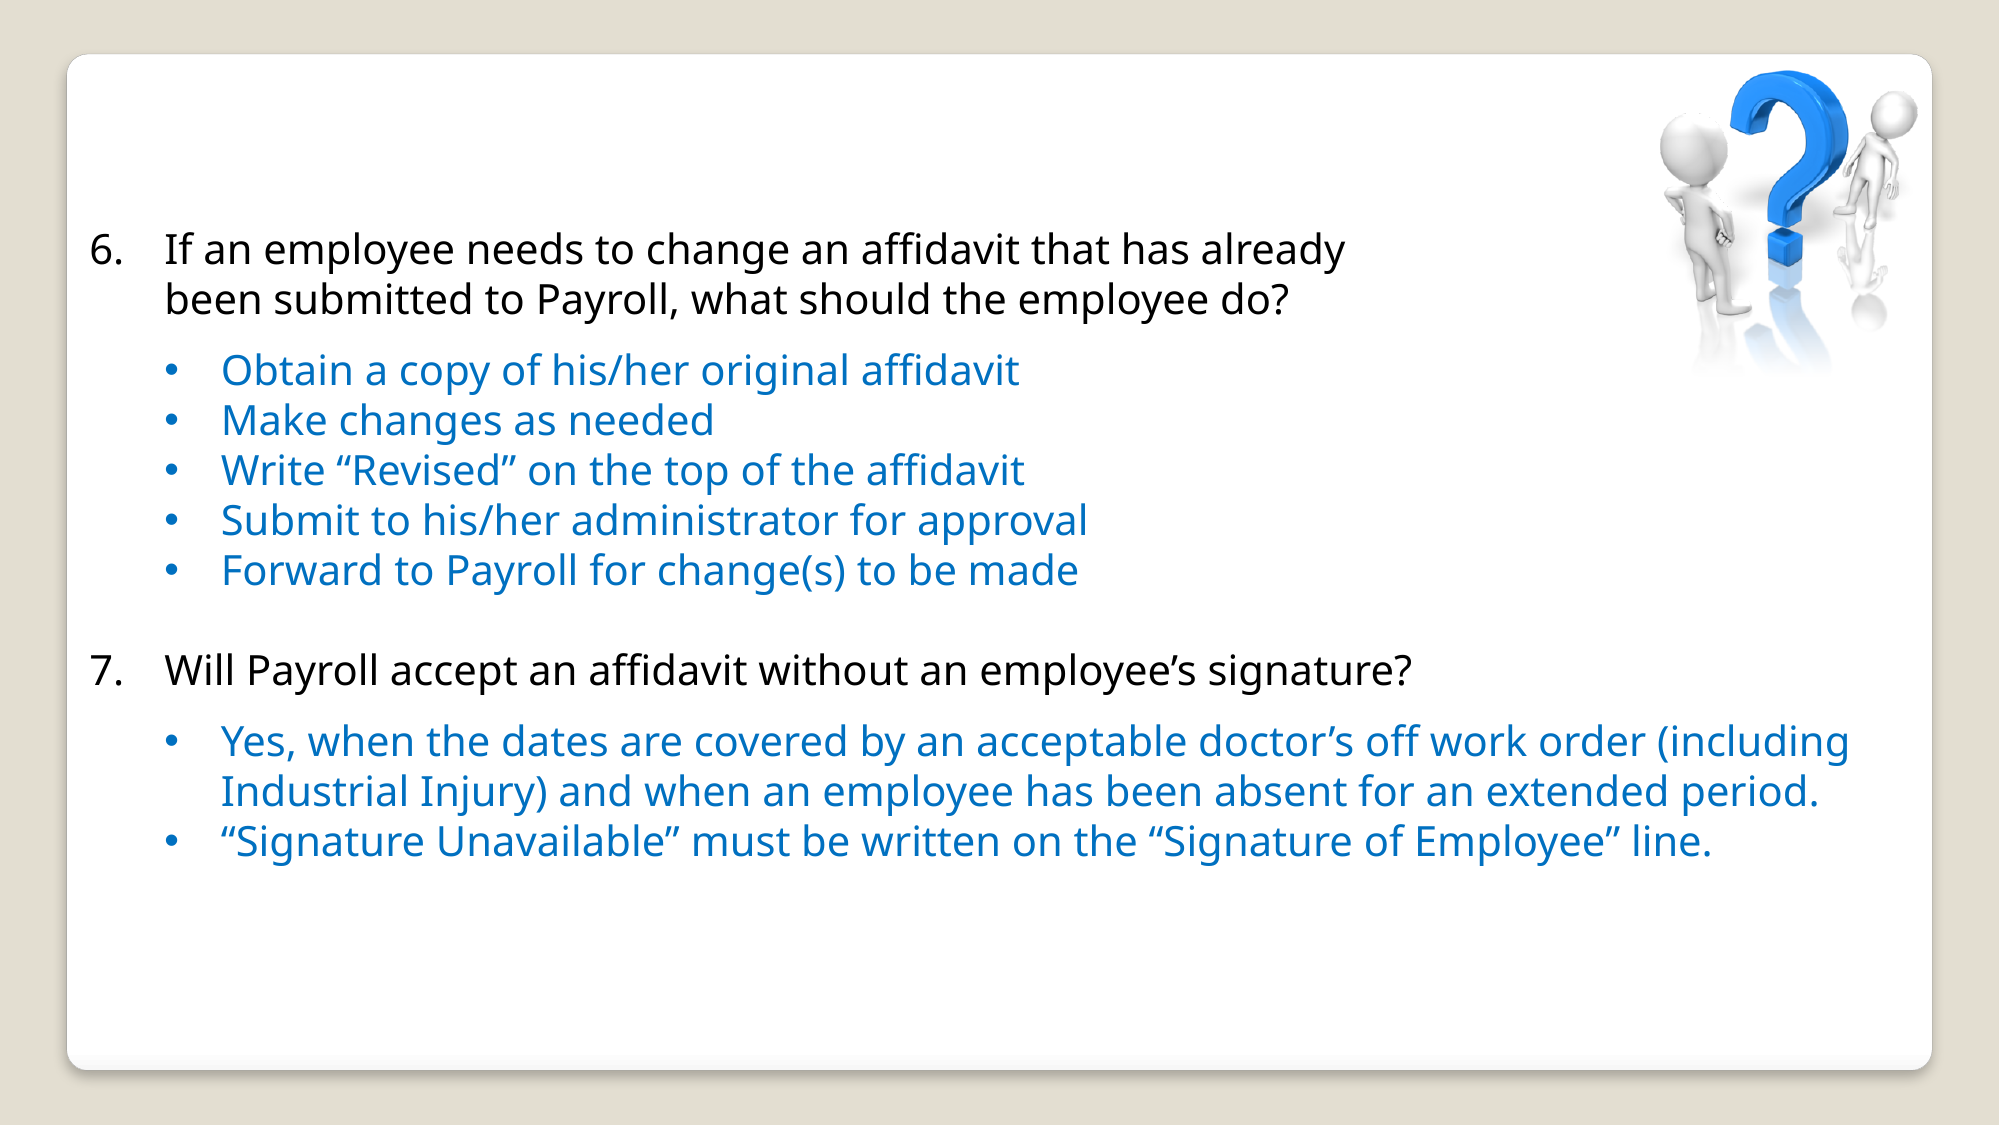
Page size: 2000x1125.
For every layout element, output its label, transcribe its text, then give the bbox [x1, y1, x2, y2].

picture [1649, 62, 1925, 377]
text_box If an employee needs to change an affidavit that has already been submitted to Payroll, what should the employee do? Obtain a copy of his/her original affidavit Make changes as needed Write “Revised” on the top of the affidavit Submit to his/her administrator for approval Forward to Payroll for change(s) to be made Will Payroll accept an affidavit without an employee’s signature? Yes, when the dates are covered by an acceptable doctor’s off work order (including Industrial Injury) and when an employee has been absent for an extended period. “Signature Unavailable” must be written on the “Signature of Employee” line. [74, 222, 1888, 915]
